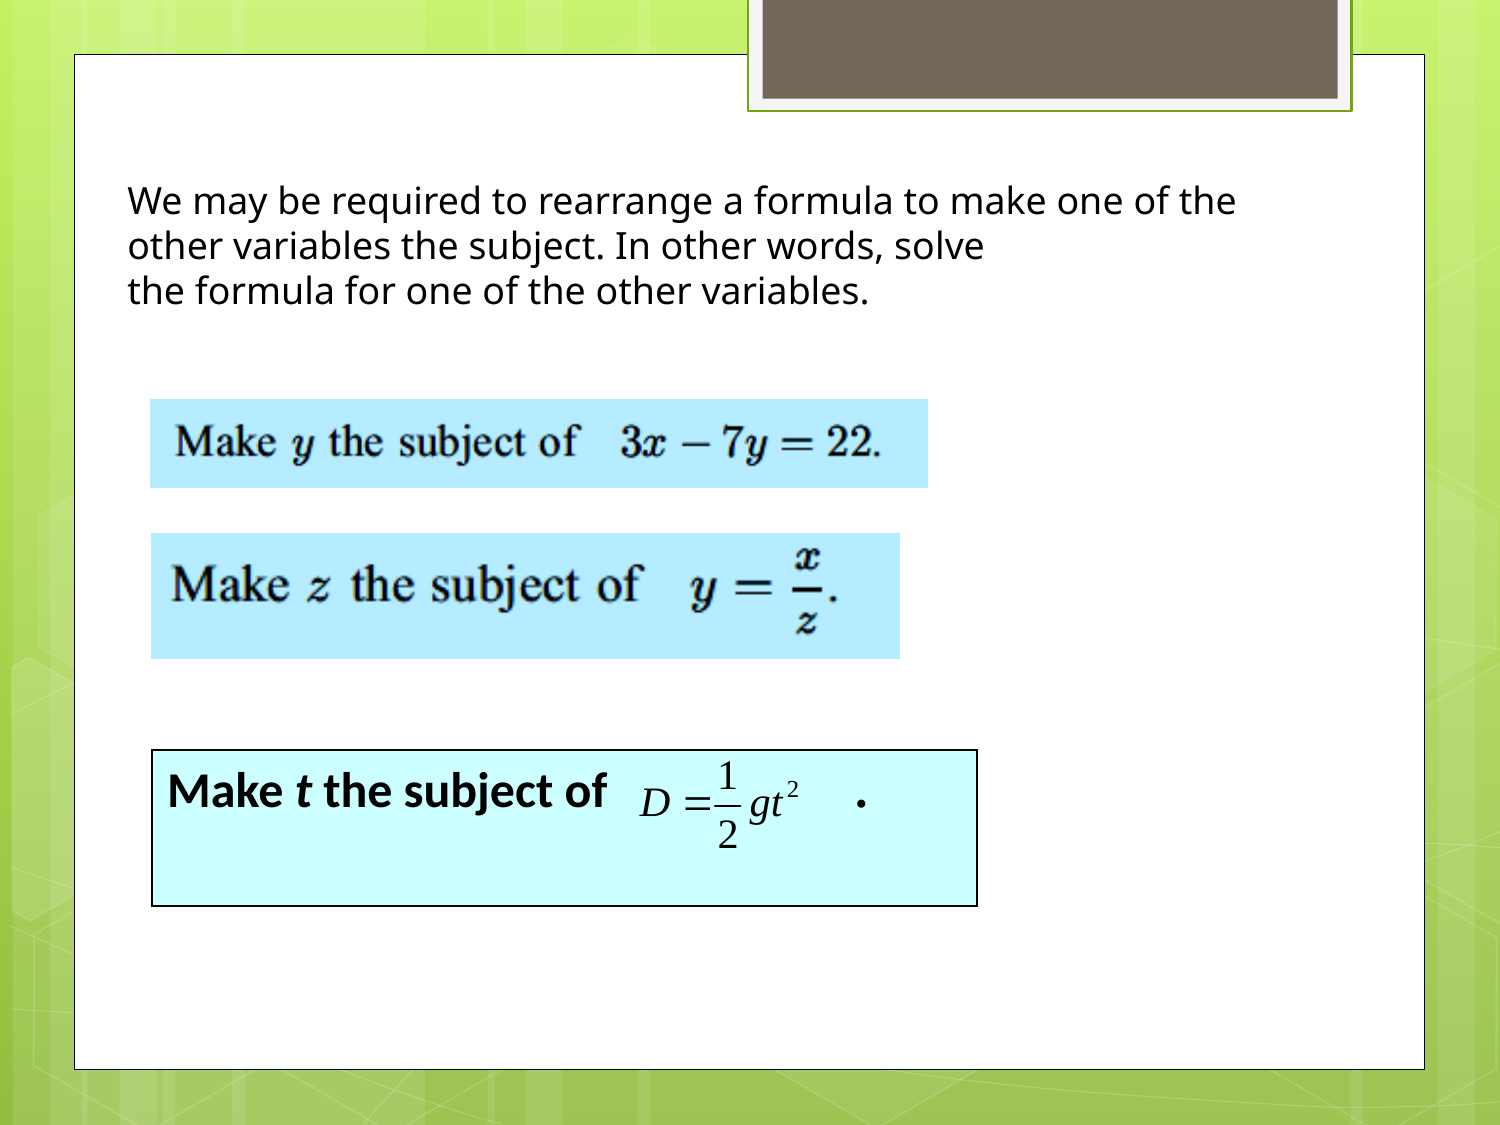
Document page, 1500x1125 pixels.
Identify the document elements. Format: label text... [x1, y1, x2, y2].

picture [149, 399, 928, 488]
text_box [632, 749, 806, 859]
text_box Make t the subject of . [152, 750, 978, 906]
text_box We may be required to rearrange a formula to make one of the other variables the subject. In other words, solve the formula for one of the other variables. [112, 124, 1325, 320]
picture [151, 533, 900, 659]
